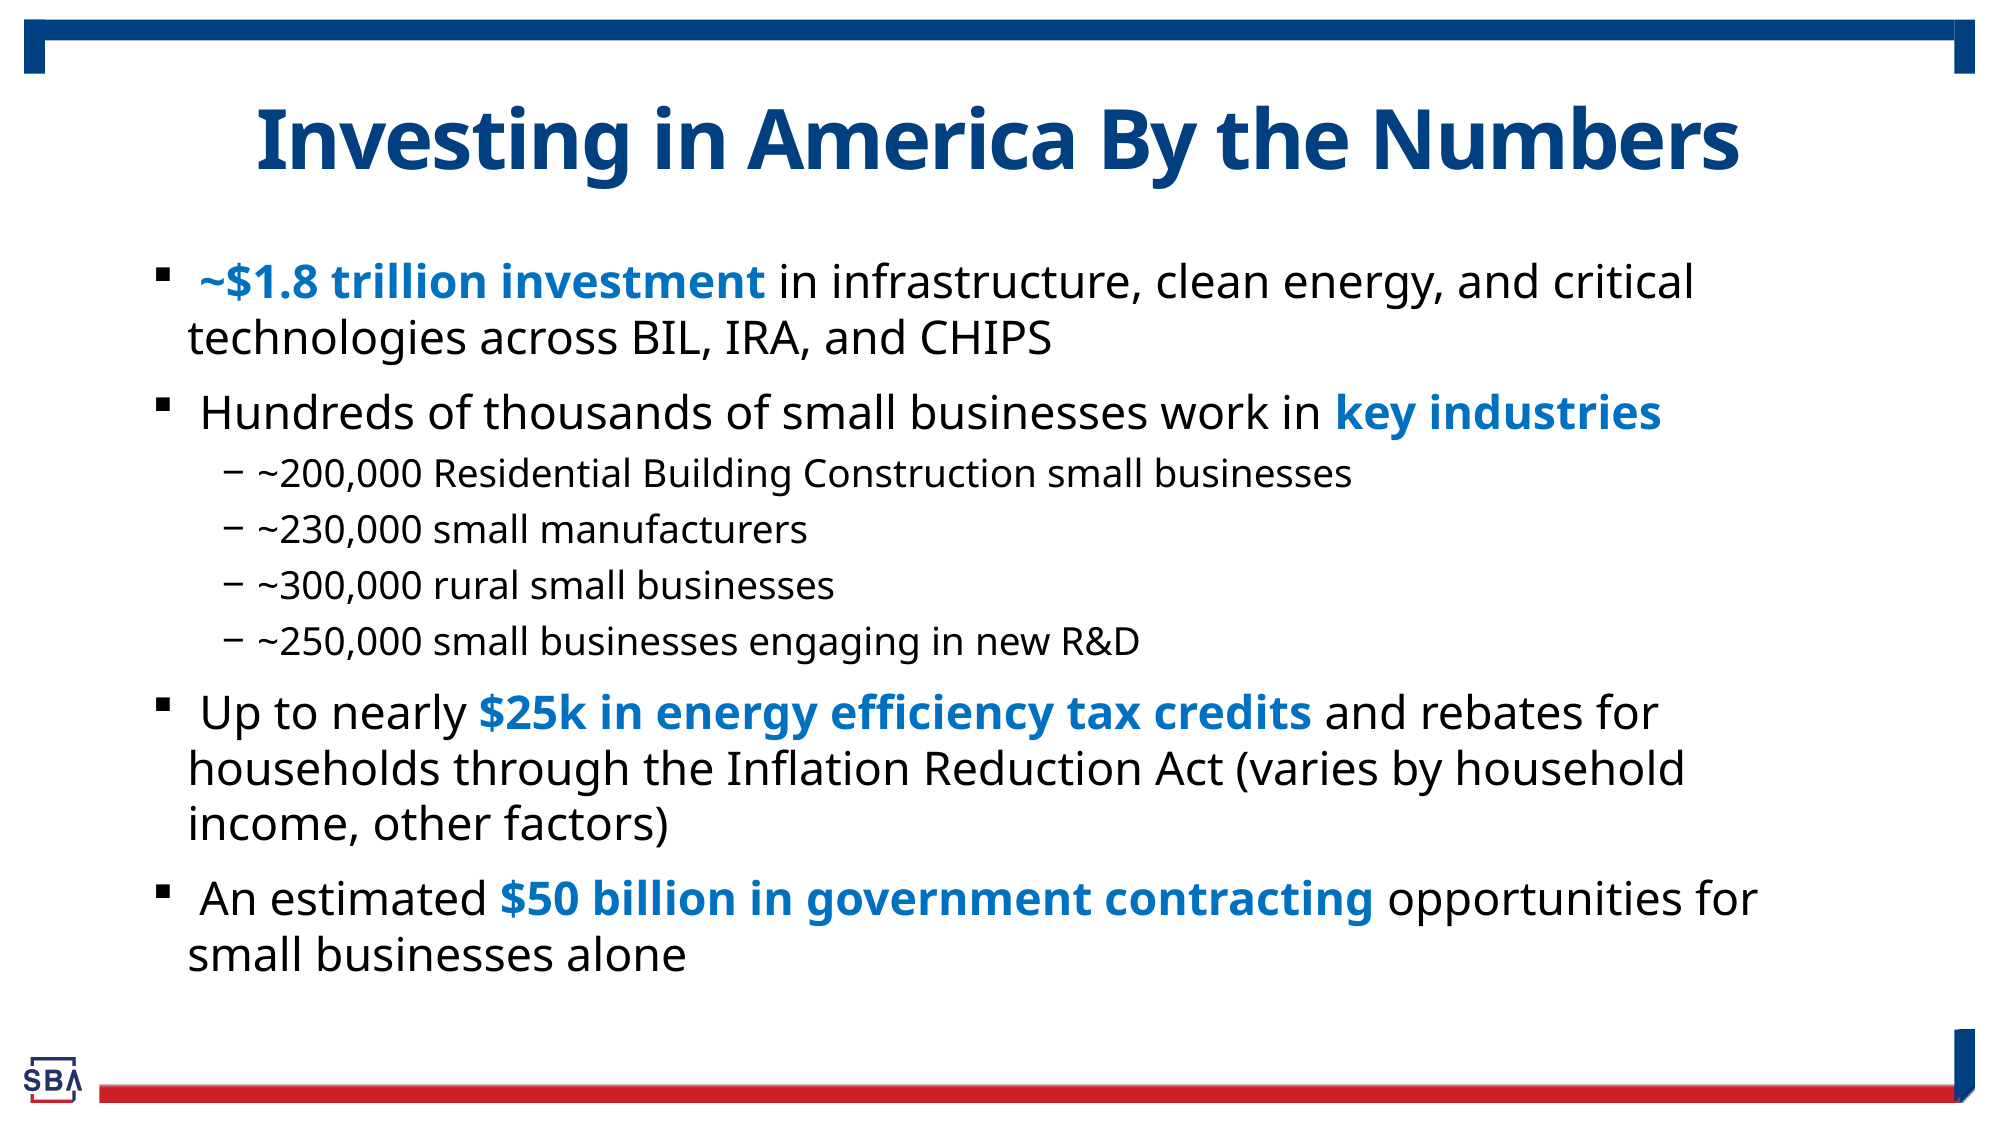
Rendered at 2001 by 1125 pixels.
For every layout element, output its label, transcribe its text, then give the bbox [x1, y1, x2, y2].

picture [24, 1057, 83, 1103]
list ~$1.8 trillion investment in infrastructure, clean energy, and critical technologies across BIL, IRA, and CHIPS Hundreds of thousands of small businesses work in key industries ~200,000 Residential Building Construction small businesses ~230,000 small manufacturers ~300,000 rural small businesses ~250,000 small businesses engaging in new R&D Up to nearly $25k in energy efficiency tax credits and rebates for households through the Inflation Reduction Act (varies by household income, other factors) An estimated $50 billion in government contracting opportunities for small businesses alone [137, 244, 1863, 990]
title Investing in America By the Numbers [137, 87, 1863, 186]
